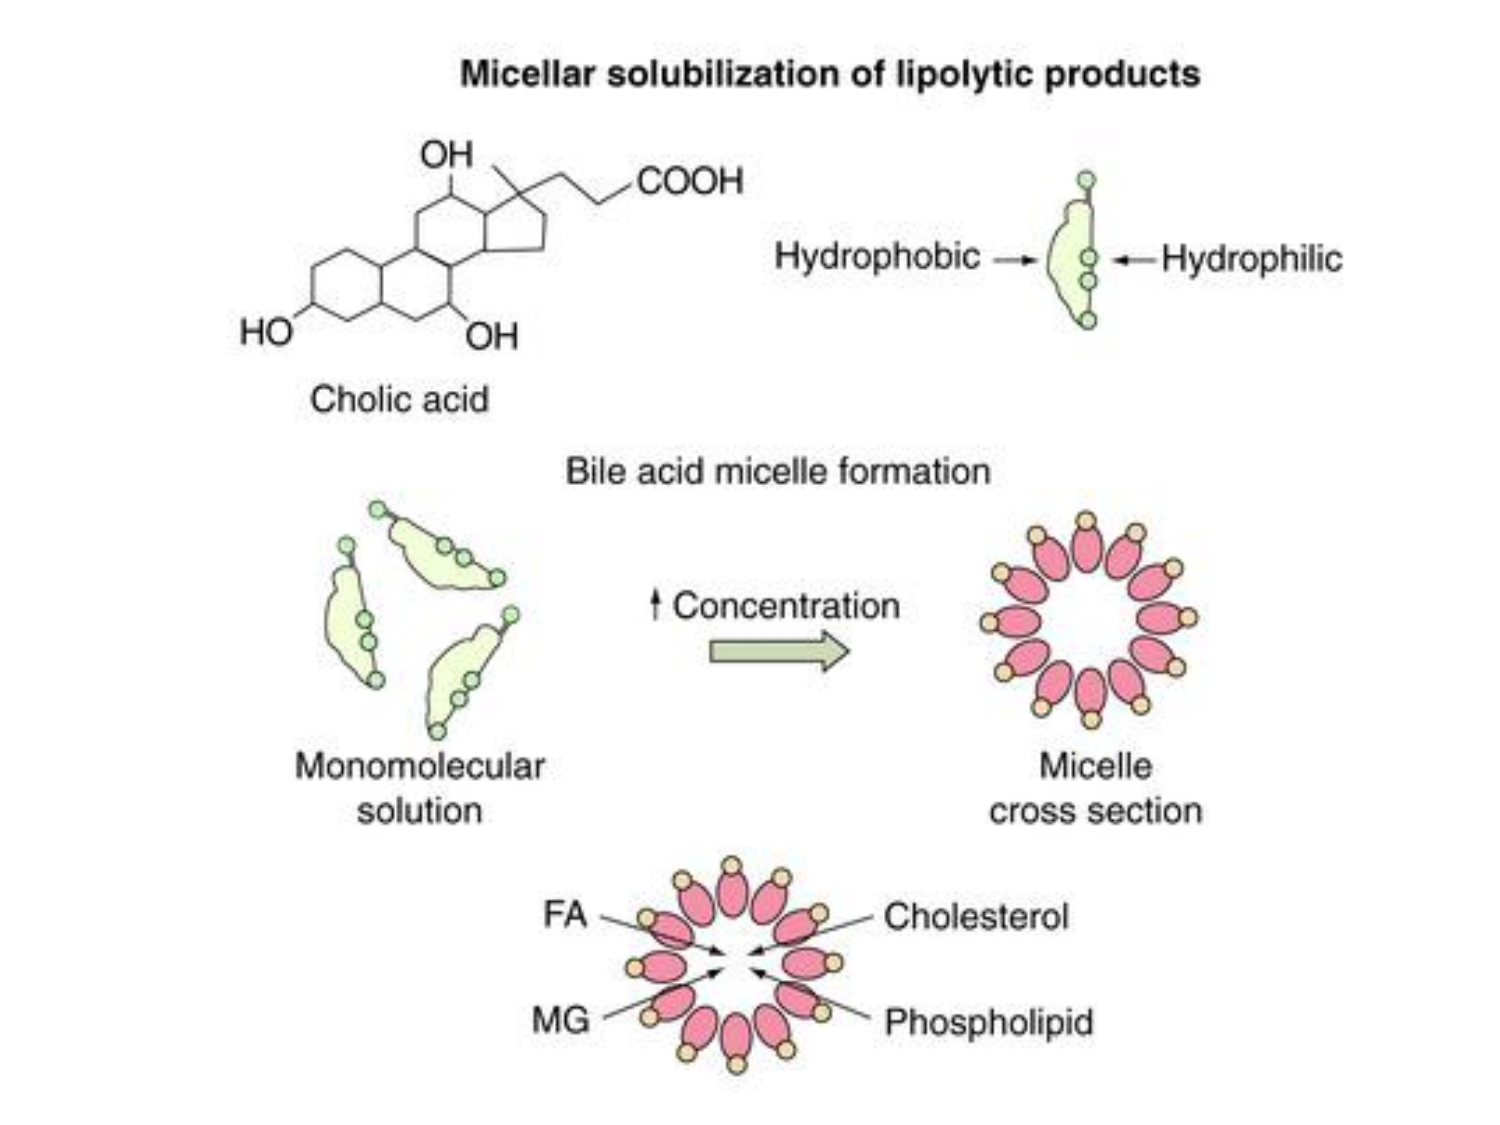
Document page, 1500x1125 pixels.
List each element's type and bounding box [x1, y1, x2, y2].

picture [182, 0, 1388, 1116]
